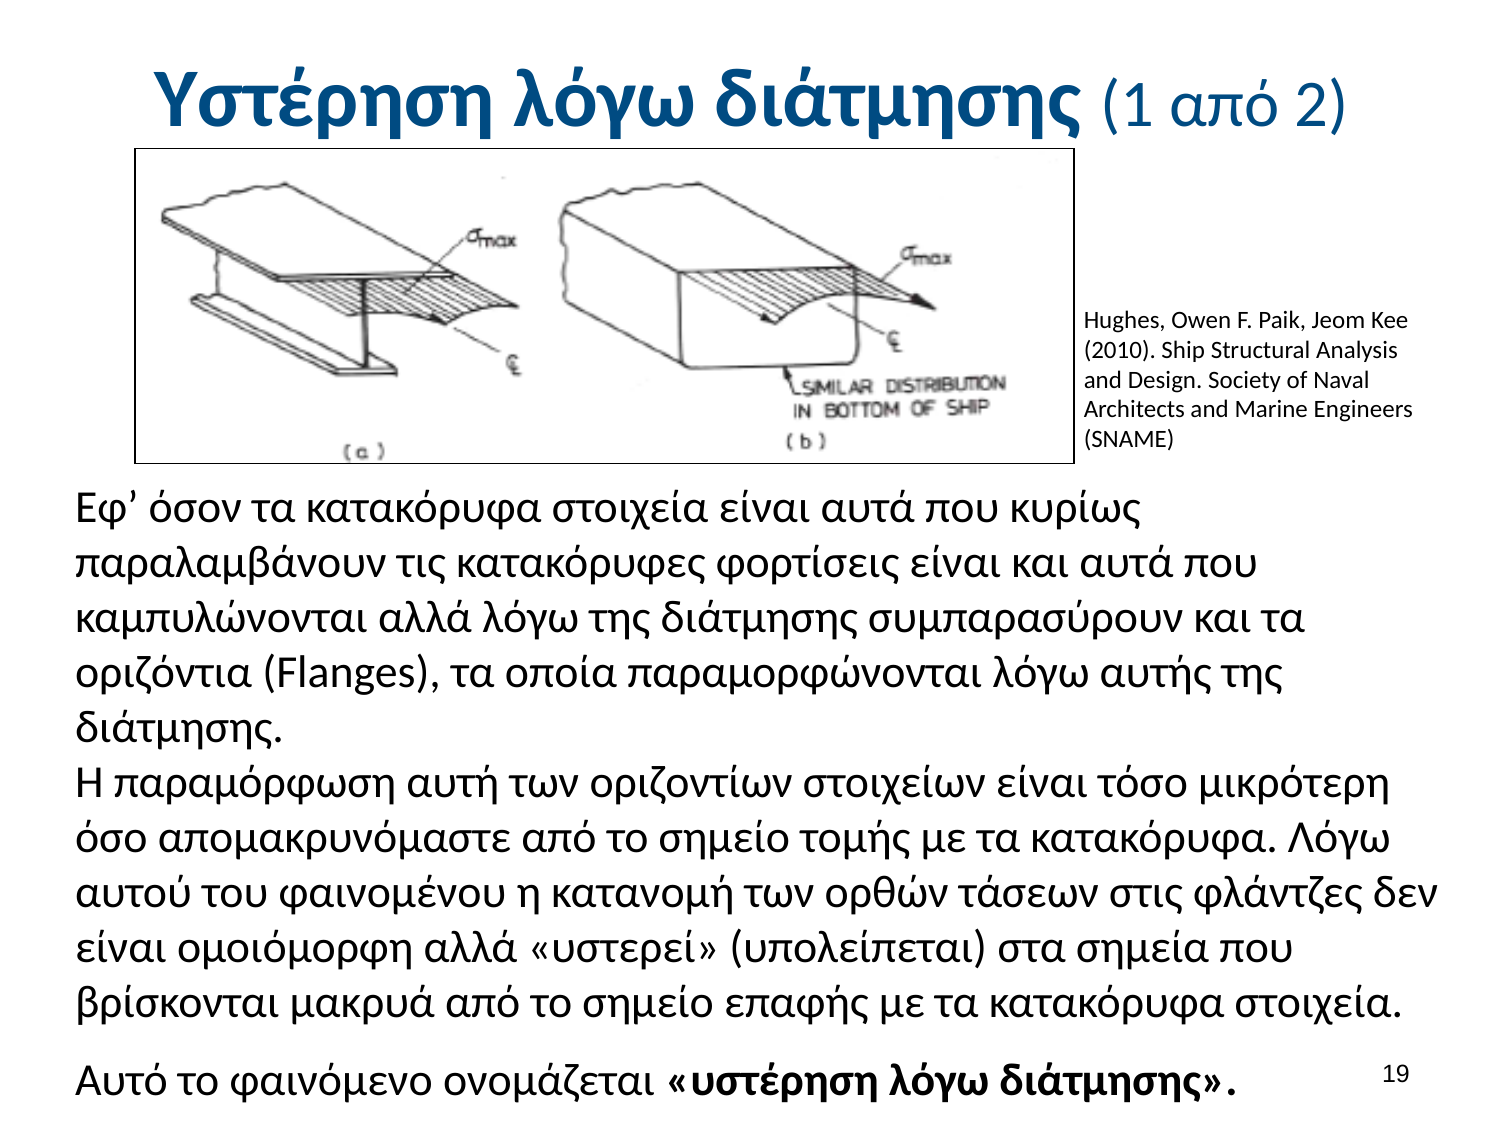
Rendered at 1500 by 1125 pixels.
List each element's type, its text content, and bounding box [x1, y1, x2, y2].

picture [135, 148, 1074, 464]
text_box Hughes, Owen F. Paik, Jeom Kee (2010). Ship Structural Analysis and Design. Society of Naval Architects and Marine Engineers (SNAME) [1077, 295, 1449, 461]
title Υστέρηση λόγω διάτμησης (1 από 2) [76, 19, 1427, 169]
text_box Εφ’ όσον τα κατακόρυφα στοιχεία είναι αυτά που κυρίως παραλαμβάνουν τις κατακόρυφες φορτίσεις είναι και αυτά που καμπυλώνονται αλλά λόγω της διάτμησης συμπαρασύρουν και τα οριζόντια (Flanges), τα οποία παραμορφώνονται λόγω αυτής της διάτμησης. Η παραμόρφωση αυτή των οριζοντίων στοιχείων είναι τόσο μικρότερη όσο απομακρυνόμαστε από το σημείο τομής με τα κατακόρυφα. Λόγω αυτού του φαινομένου η κατανομή των ορθών τάσεων στις φλάντζες δεν είναι ομοιόμορφη αλλά «υστερεί» (υπολείπεται) στα σημεία που βρίσκονται μακρυά από το σημείο επαφής με τα κατακόρυφα στοιχεία. Αυτό το φαινόμενο ονομάζεται «υστέρηση λόγω διάτμησης». [60, 469, 1461, 1112]
